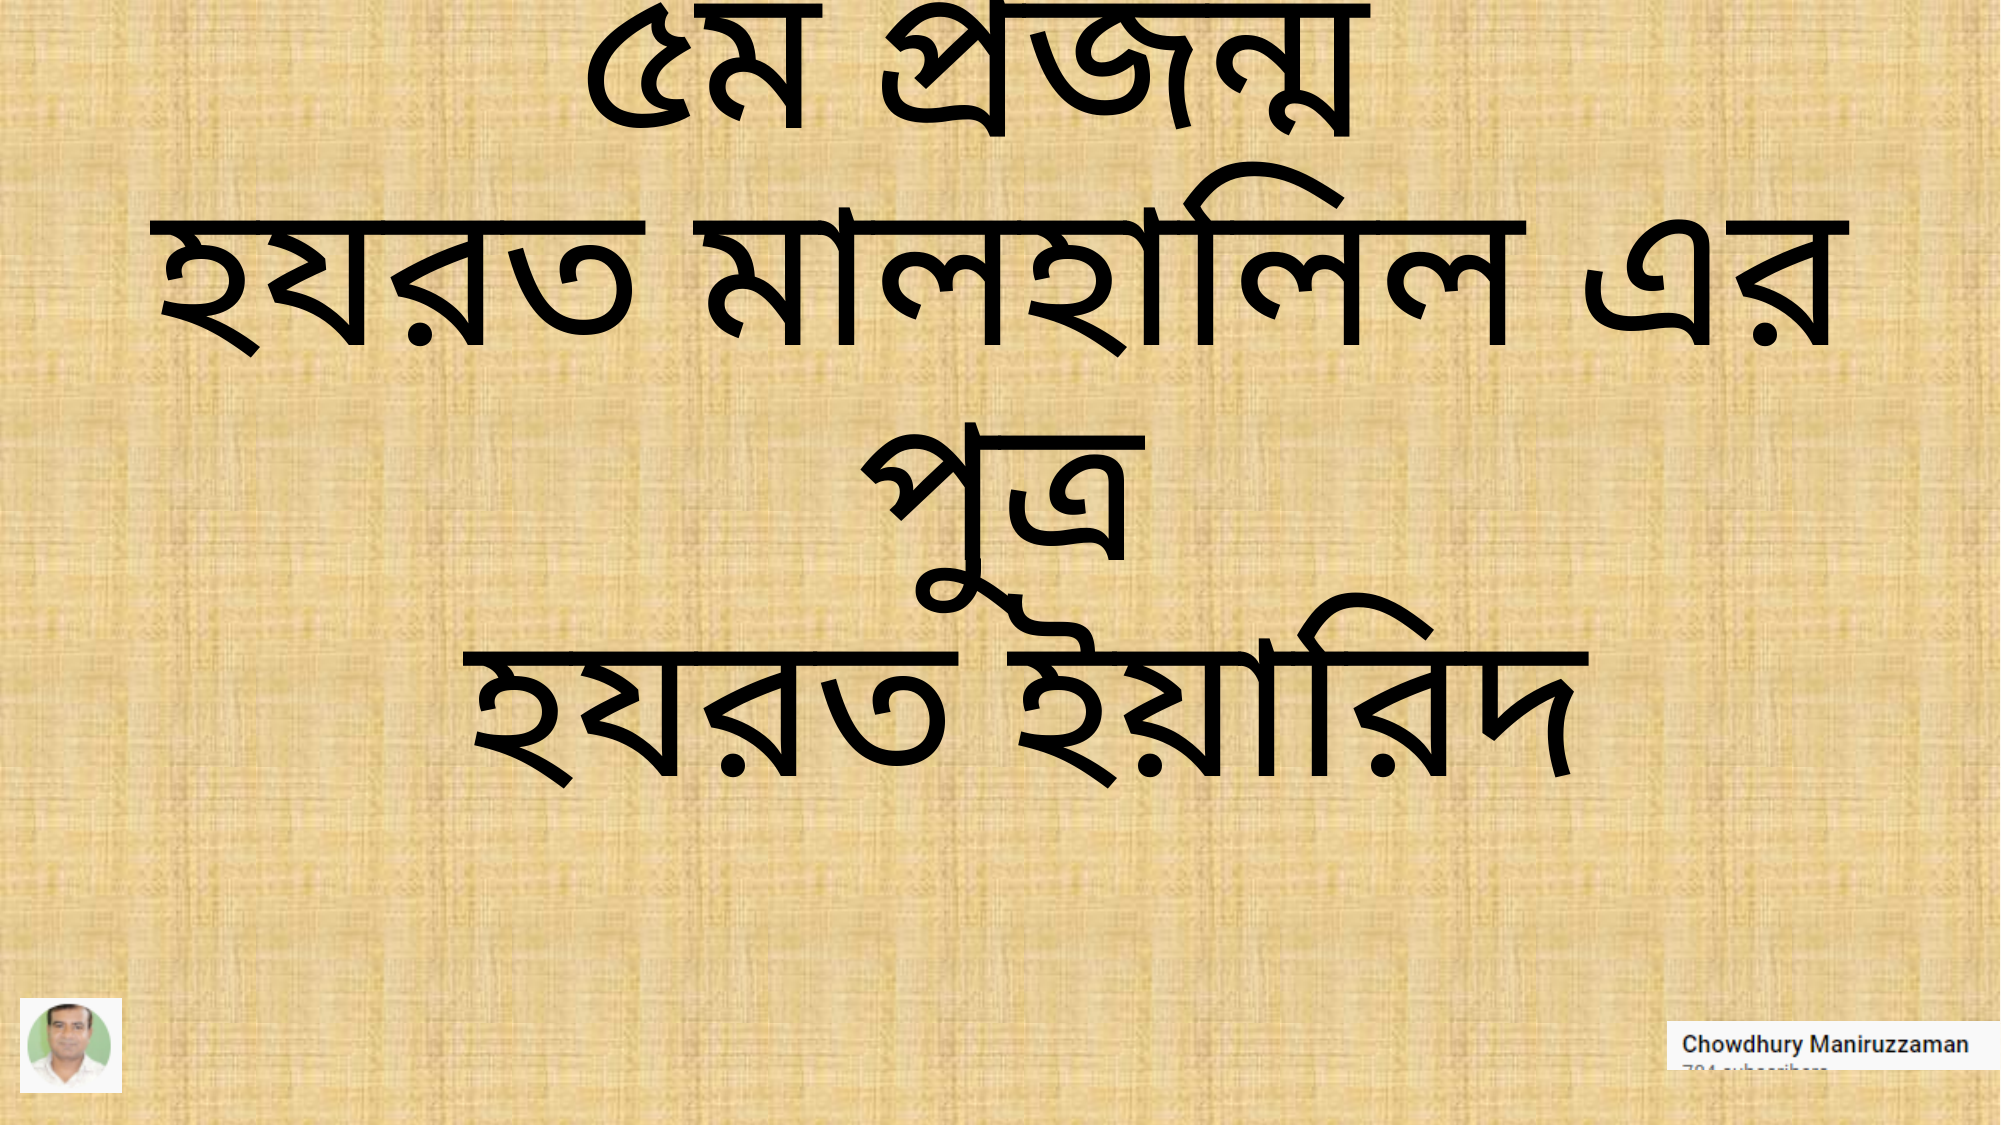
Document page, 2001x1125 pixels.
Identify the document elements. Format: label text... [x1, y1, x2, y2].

title ৫ম প্রজন্ম হযরত মালহালিল এর পুত্র হযরত ইয়ারিদ [0, 0, 2000, 828]
picture [0, 0, 2001, 1125]
